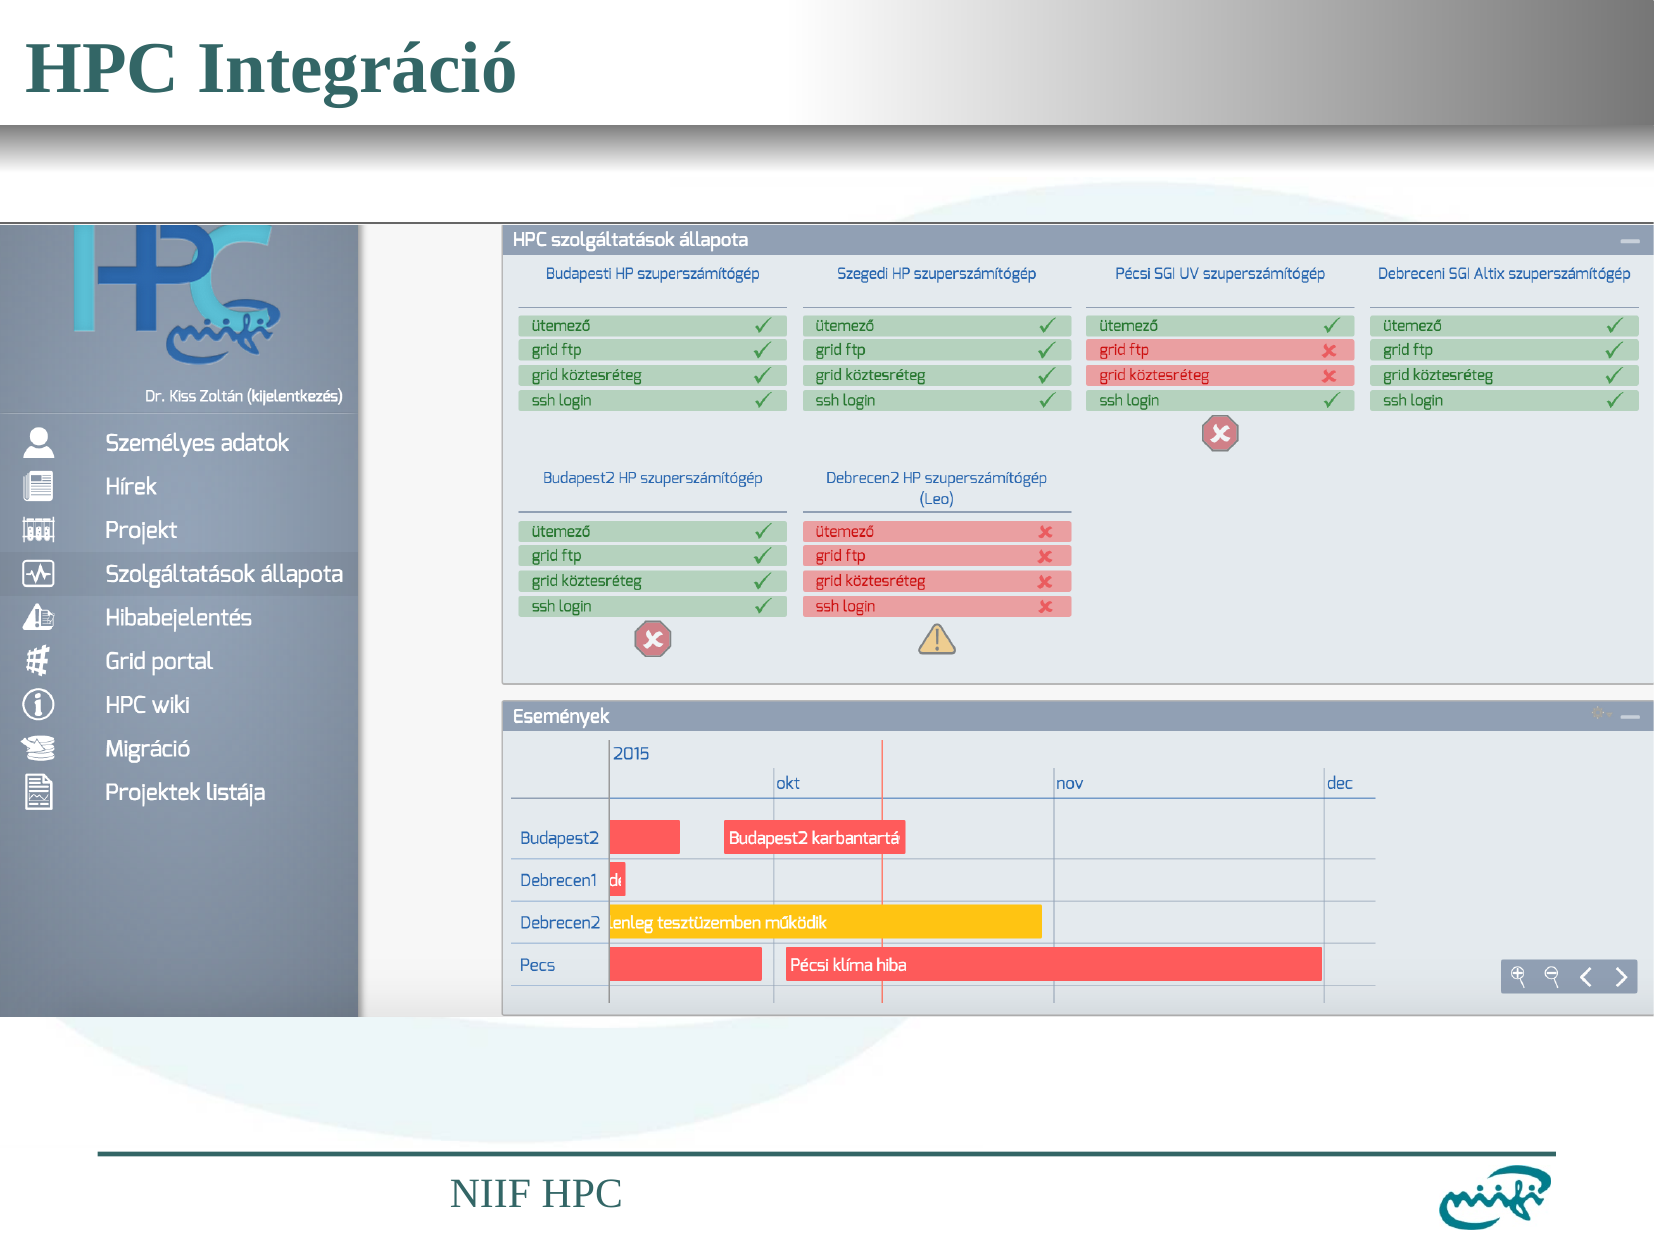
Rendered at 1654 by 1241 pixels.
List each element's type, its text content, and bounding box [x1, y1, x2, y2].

picture [1439, 1165, 1551, 1230]
title HPC Integráció [15, 17, 1505, 126]
picture [0, 177, 1654, 1148]
